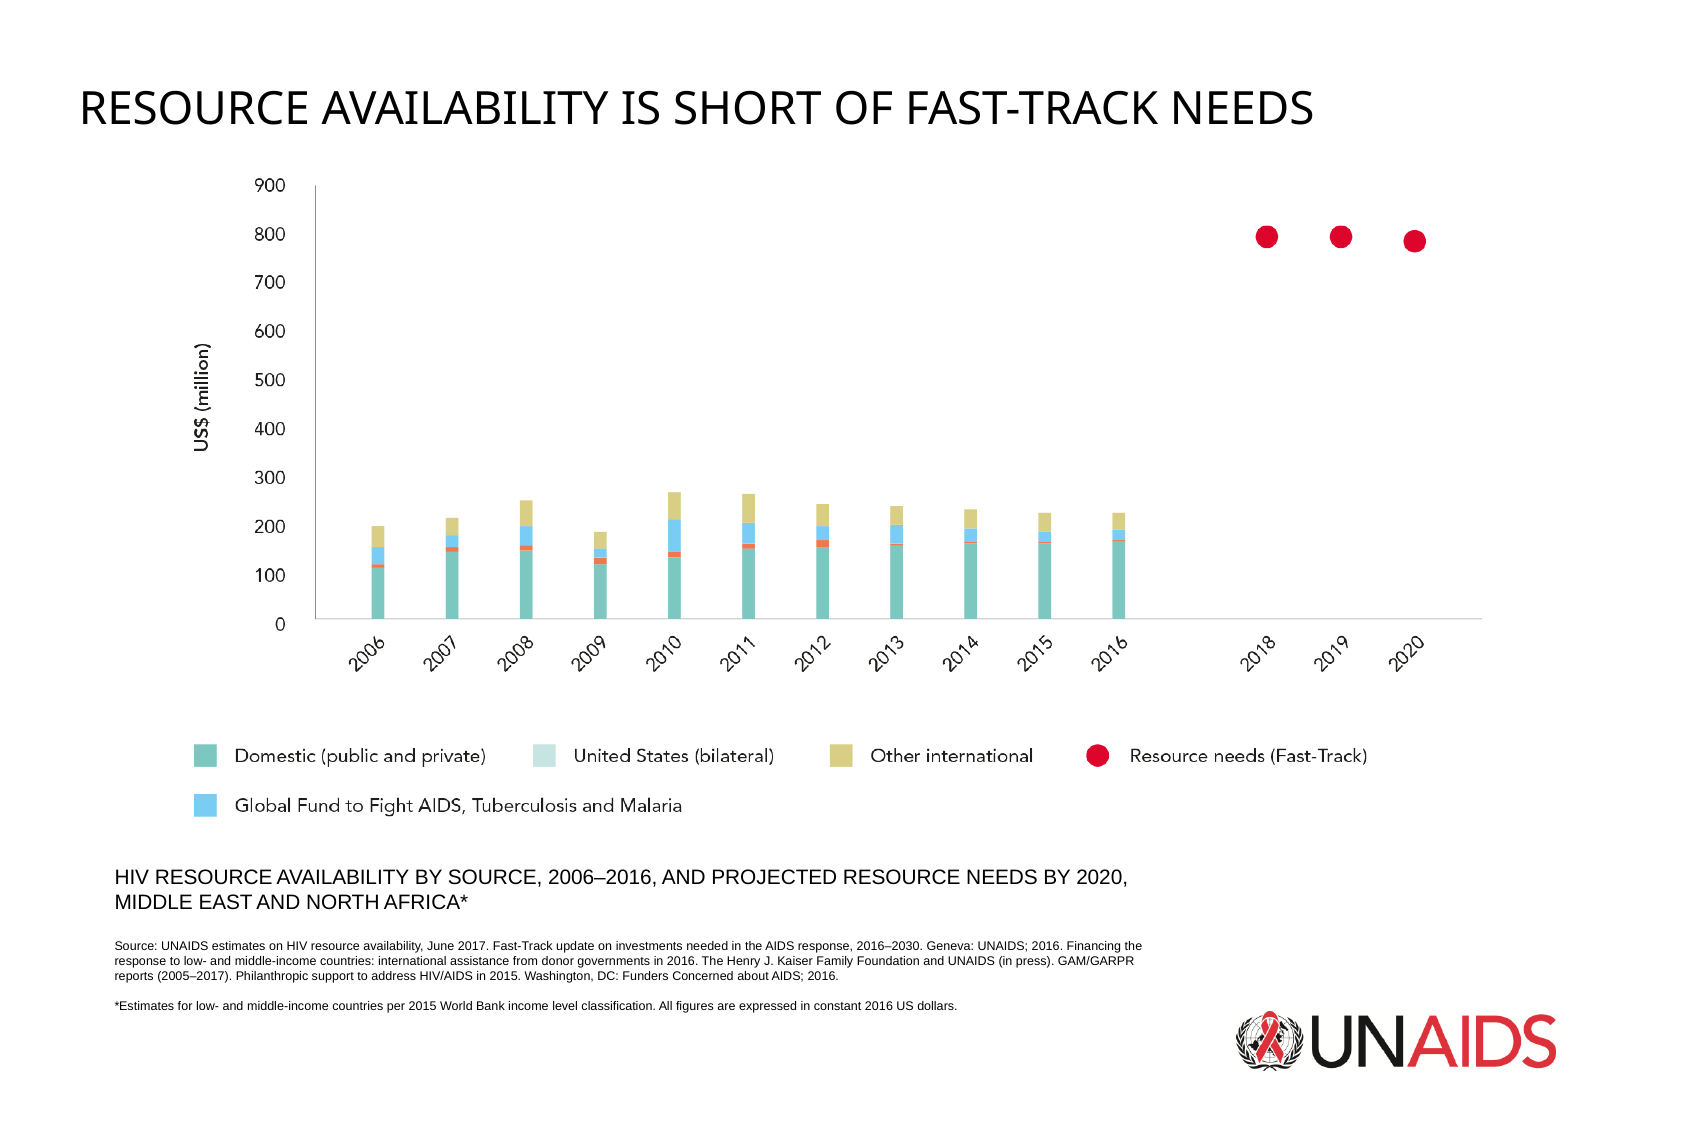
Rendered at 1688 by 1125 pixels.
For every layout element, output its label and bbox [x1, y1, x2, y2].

picture [1236, 1022, 1556, 1071]
text_box [63, 70, 1637, 1022]
